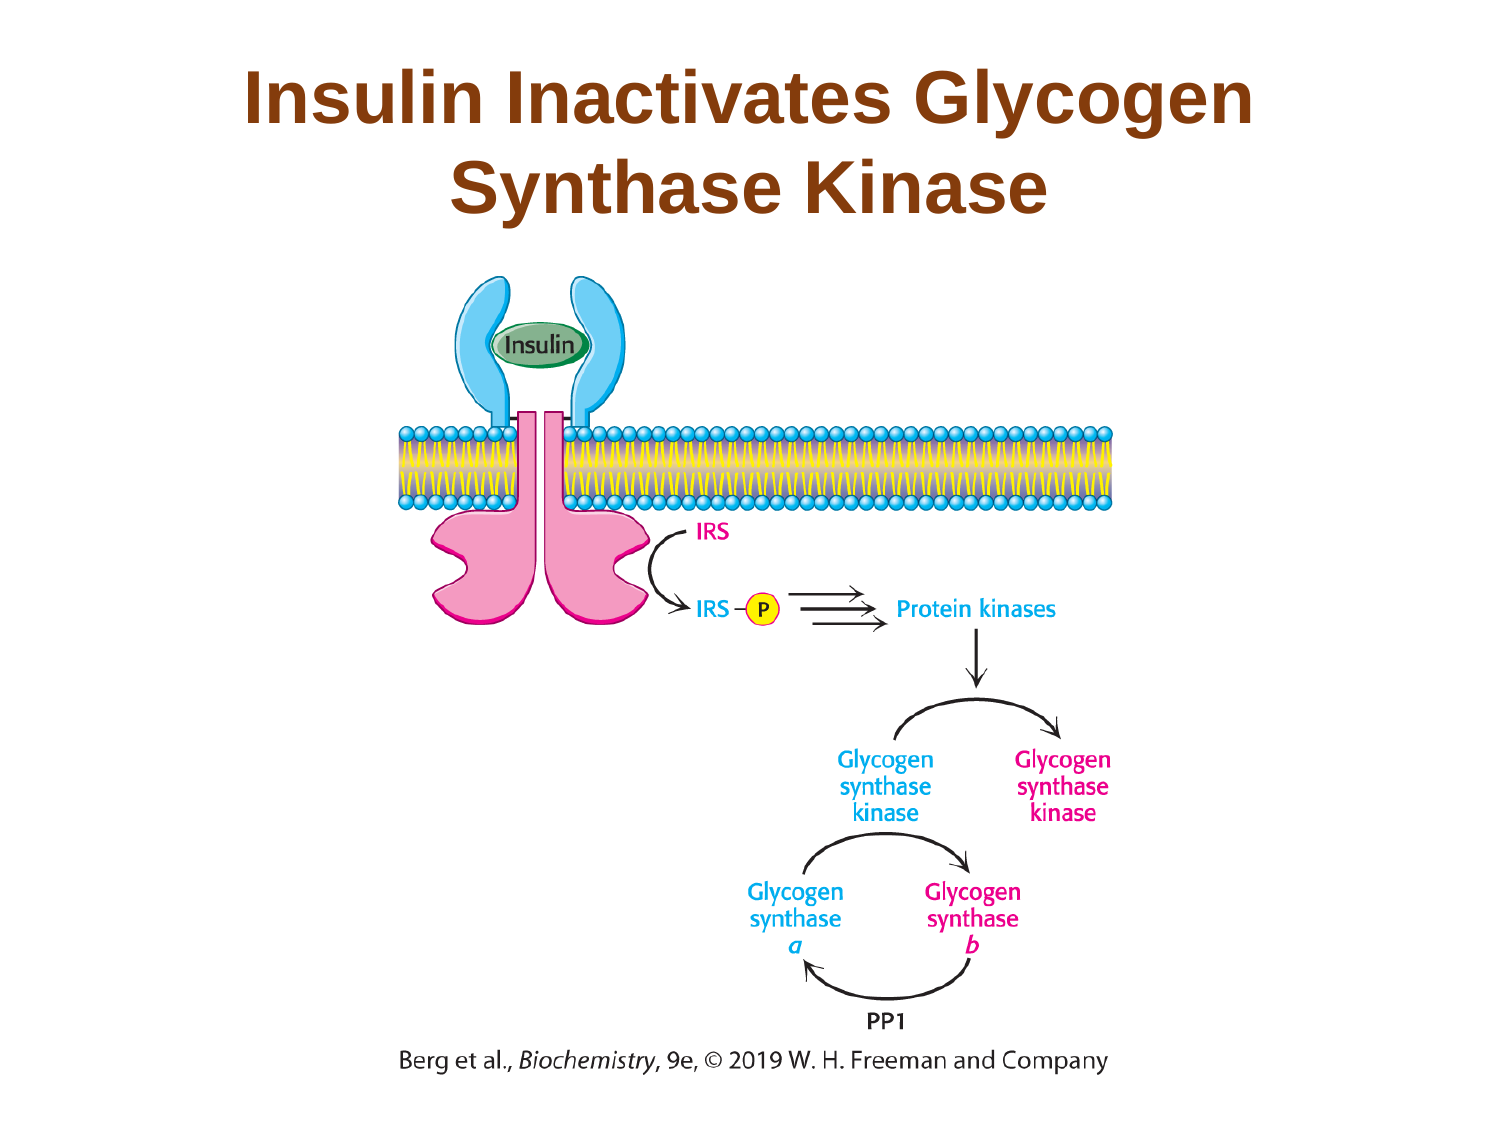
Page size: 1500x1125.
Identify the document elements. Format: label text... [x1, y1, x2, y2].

title Insulin Inactivates Glycogen Synthase Kinase [75, 45, 1425, 233]
picture [254, 273, 1256, 1078]
